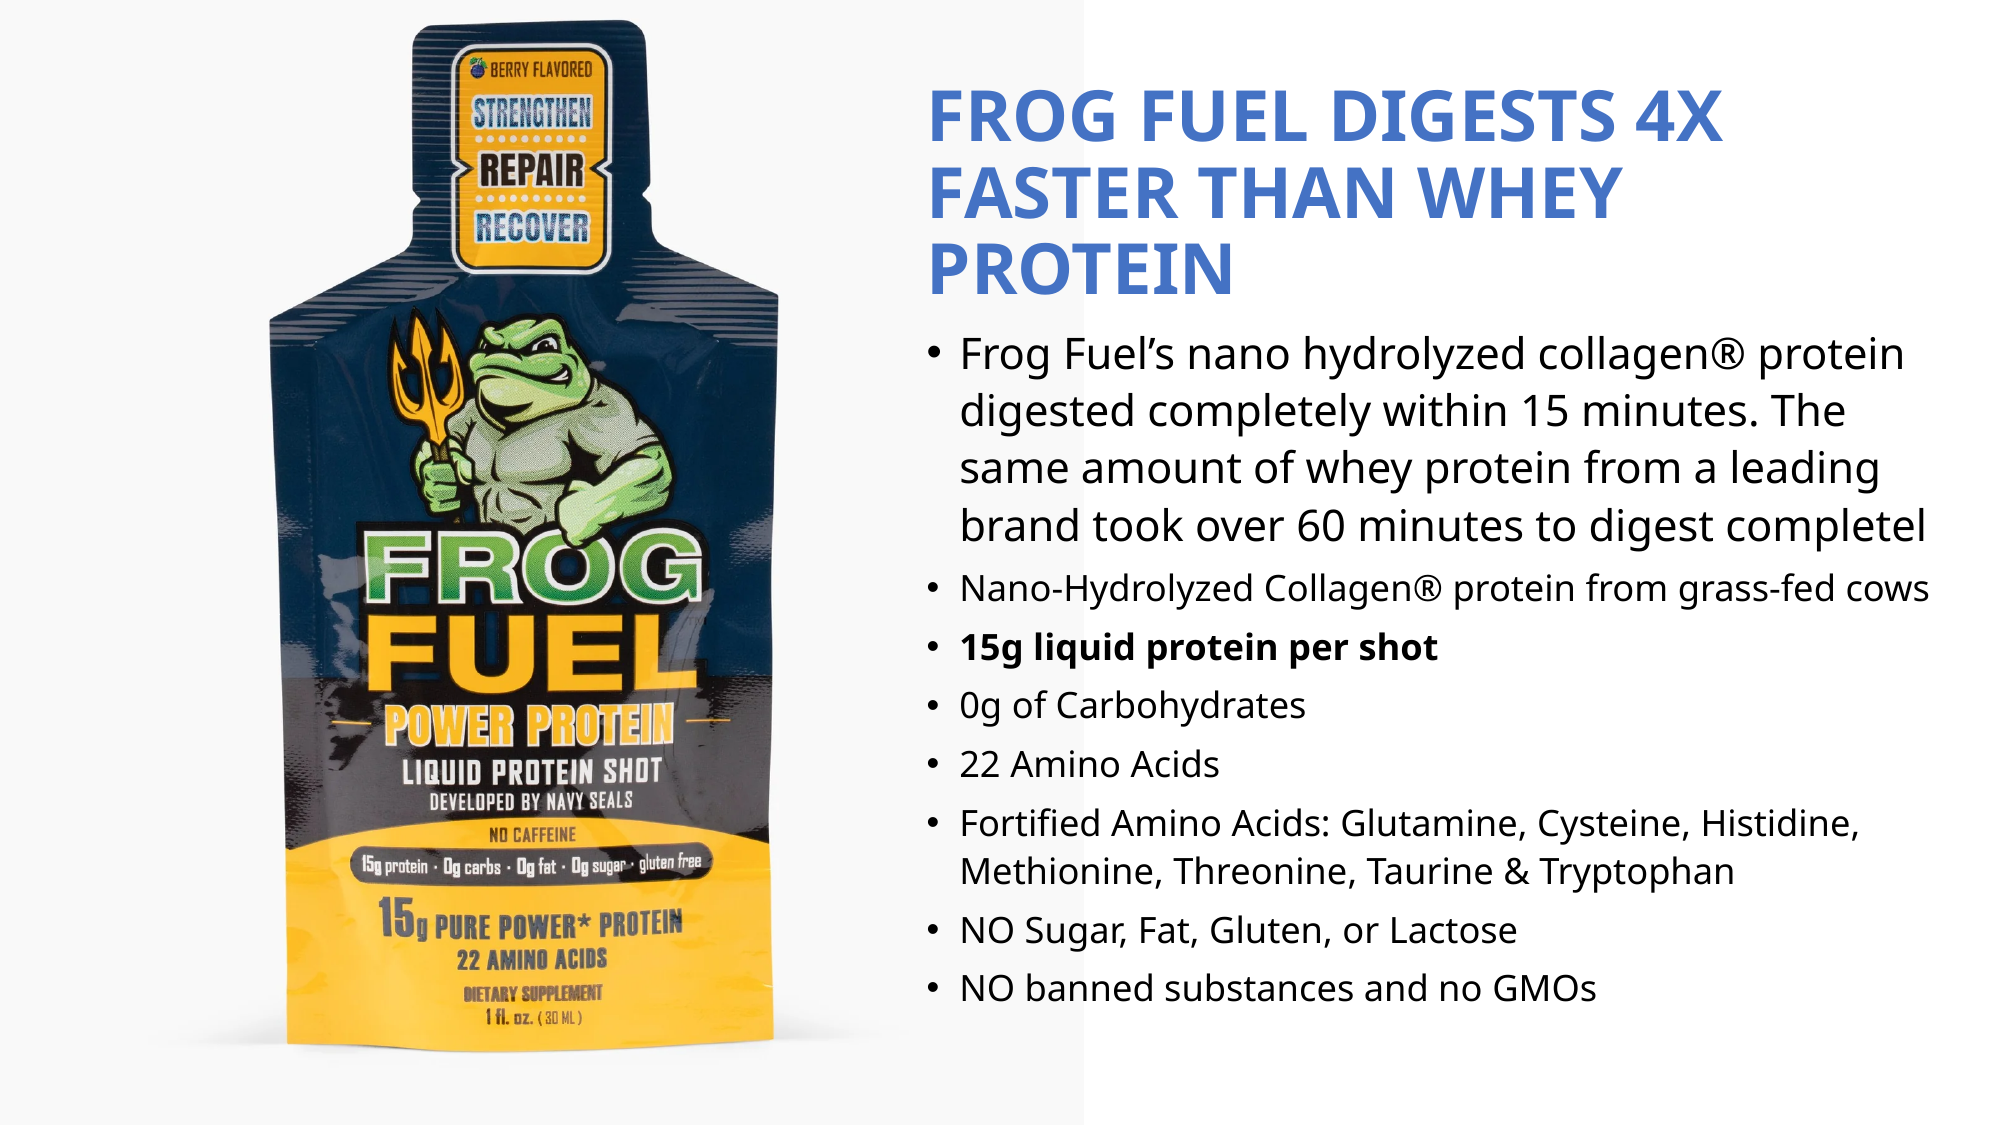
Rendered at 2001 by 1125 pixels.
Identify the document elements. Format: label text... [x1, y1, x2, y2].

picture [0, 0, 1084, 1125]
list FROG FUEL DIGESTS 4X FASTER THAN WHEY PROTEIN Frog Fuel’s nano hydrolyzed collagen® protein digested completely within 15 minutes. The same amount of whey protein from a leading brand took over 60 minutes to digest completel Nano-Hydrolyzed Collagen® protein from grass-fed cows 15g liquid protein per shot 0g of Carbohydrates 22 Amino Acids Fortified Amino Acids: Glutamine, Cysteine, Histidine, Methionine, Threonine, Taurine & Tryptophan NO Sugar, Fat, Gluten, or Lactose NO banned substances and no GMOs [1084, 73, 1954, 1094]
